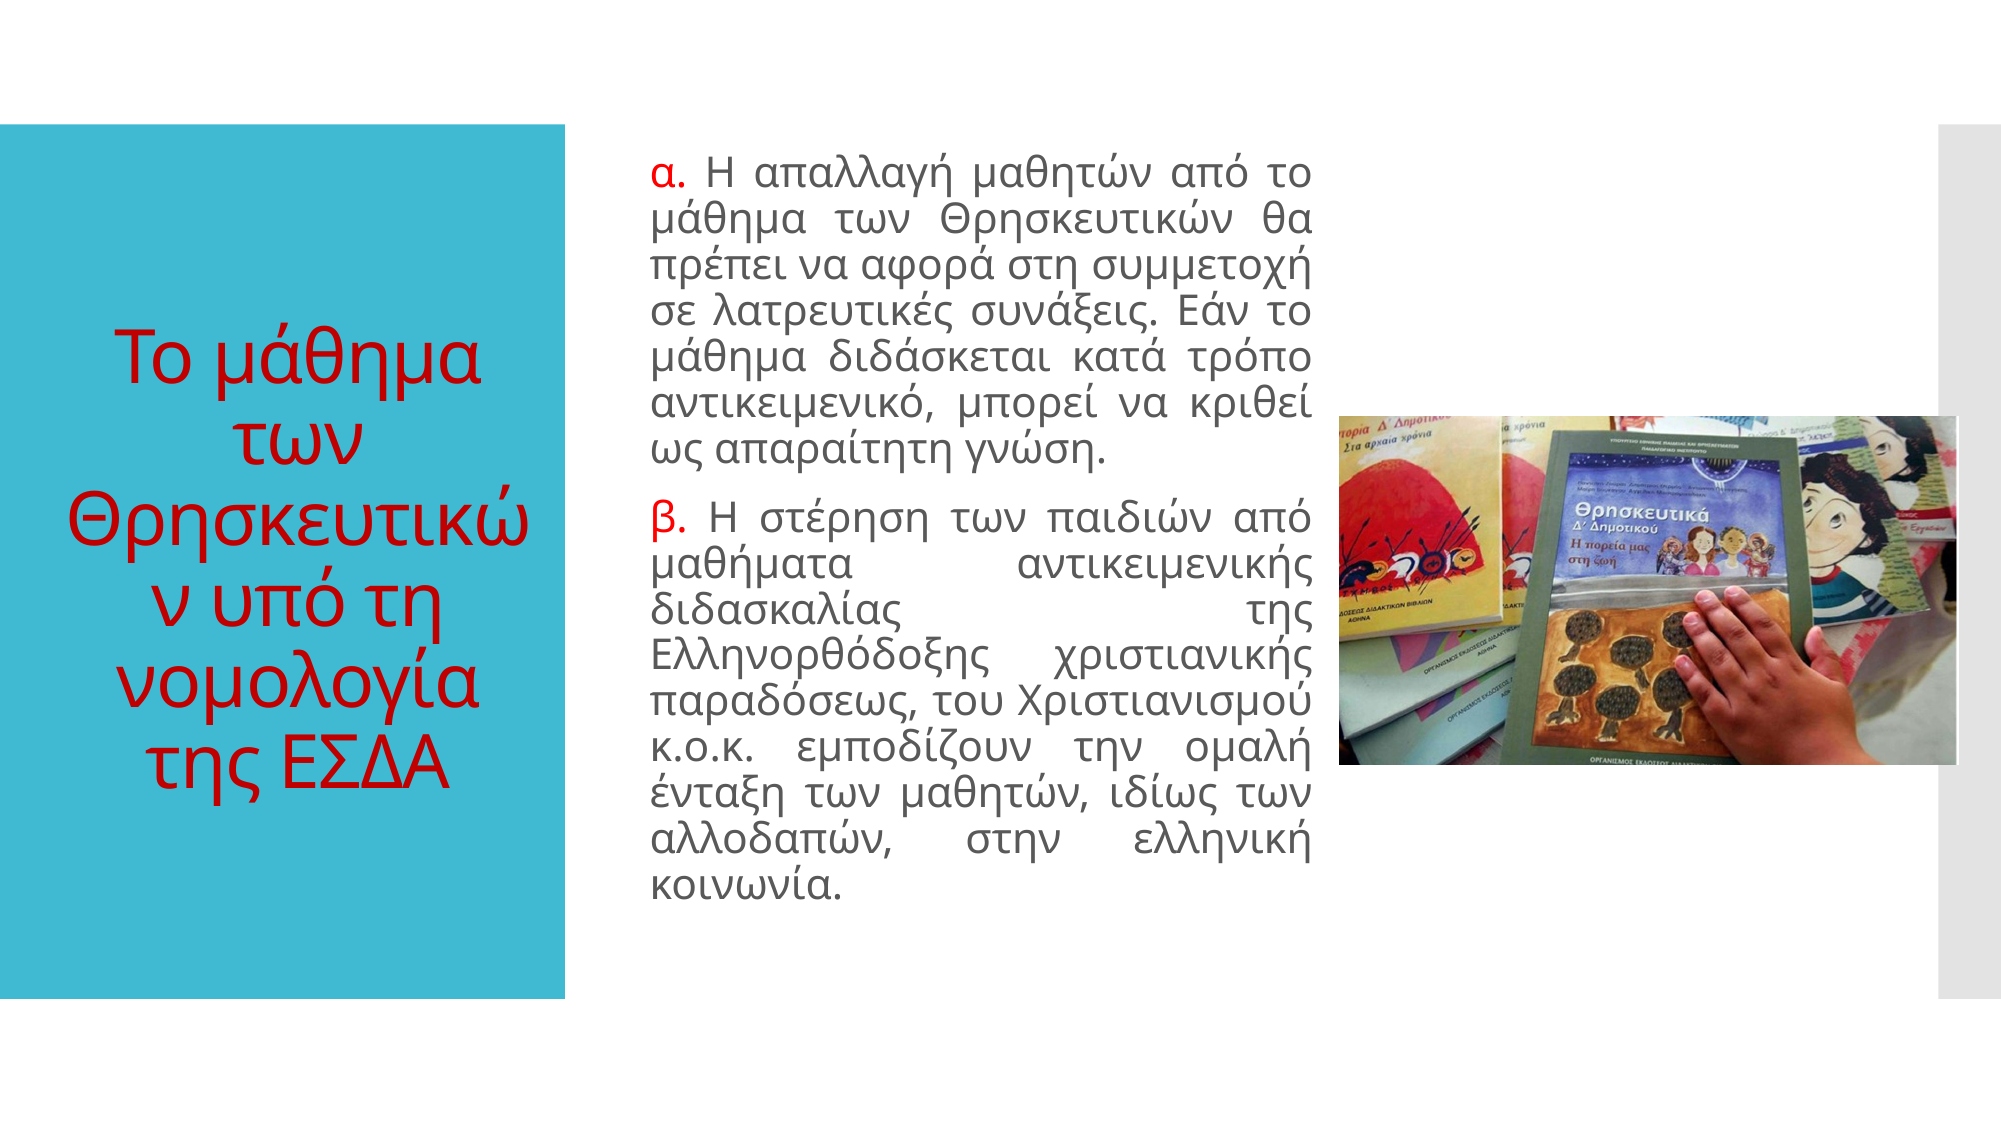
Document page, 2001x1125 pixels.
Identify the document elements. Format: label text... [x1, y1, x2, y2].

list α. Η απαλλαγή μαθητών από το μάθημα των Θρησκευτικών θα πρέπει να αφορά στη συμμετοχή σε λατρευτικές συνάξεις. Eάν το μάθημα διδάσκεται κατά τρόπο αντικειμενικό, μπορεί να κριθεί ως απαραίτητη γνώση. β. Η στέρηση των παιδιών από μαθήματα αντικειμενικής διδασκαλίας της Ελληνορθόδοξης χριστιανικής παραδόσεως, του Χριστιανισμού κ.ο.κ. εμποδίζουν την ομαλή ένταξη των μαθητών, ιδίως των αλλοδαπών, στην ελληνική κοινωνία. [634, 142, 1329, 983]
title Το μάθημα των Θρησκευτικών υπό τη νομολογία της ΕΣΔΑ [41, 184, 555, 940]
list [1338, 415, 1959, 765]
